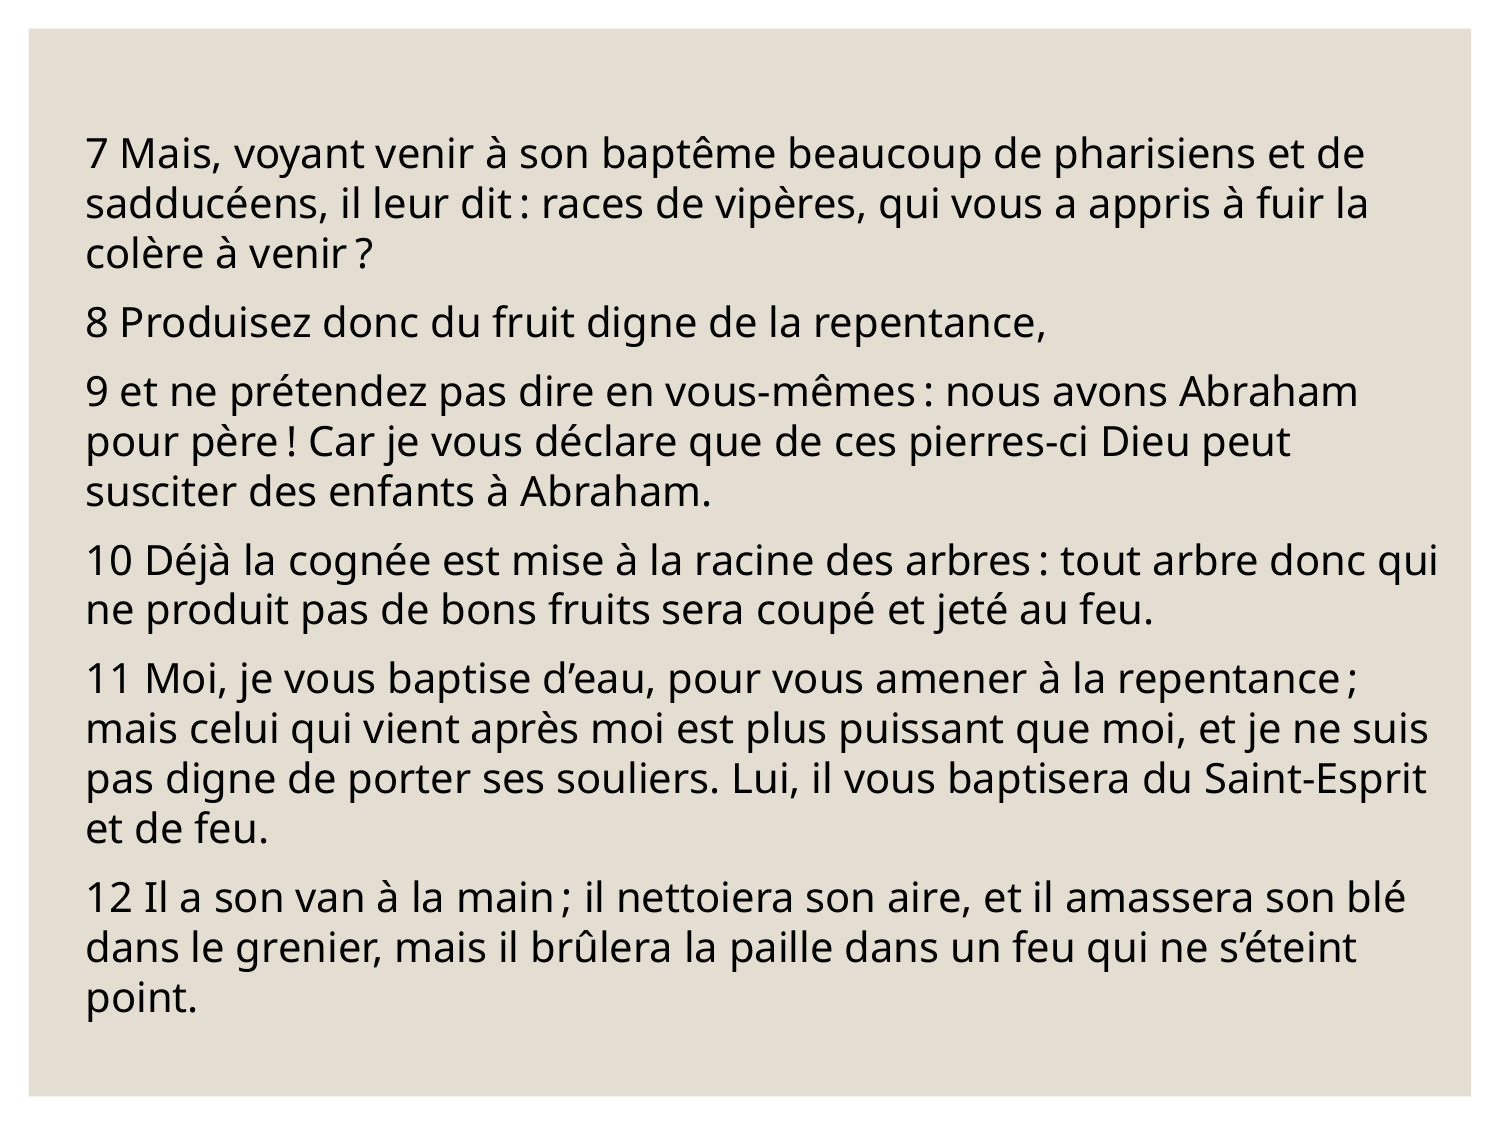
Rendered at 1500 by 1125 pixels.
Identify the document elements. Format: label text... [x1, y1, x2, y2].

list 7 Mais, voyant venir à son baptême beaucoup de pharisiens et de sadducéens, il leur dit : races de vipères, qui vous a appris à fuir la colère à venir ? 8 Produisez donc du fruit digne de la repentance, 9 et ne prétendez pas dire en vous-mêmes : nous avons Abraham pour père ! Car je vous déclare que de ces pierres-ci Dieu peut susciter des enfants à Abraham. 10 Déjà la cognée est mise à la racine des arbres : tout arbre donc qui ne produit pas de bons fruits sera coupé et jeté au feu. 11 Moi, je vous baptise d’eau, pour vous amener à la repentance ; mais celui qui vient après moi est plus puissant que moi, et je ne suis pas digne de porter ses souliers. Lui, il vous baptisera du Saint-Esprit et de feu. 12 Il a son van à la main ; il nettoiera son aire, et il amassera son blé dans le grenier, mais il brûlera la paille dans un feu qui ne s’éteint point. [70, 119, 1459, 958]
